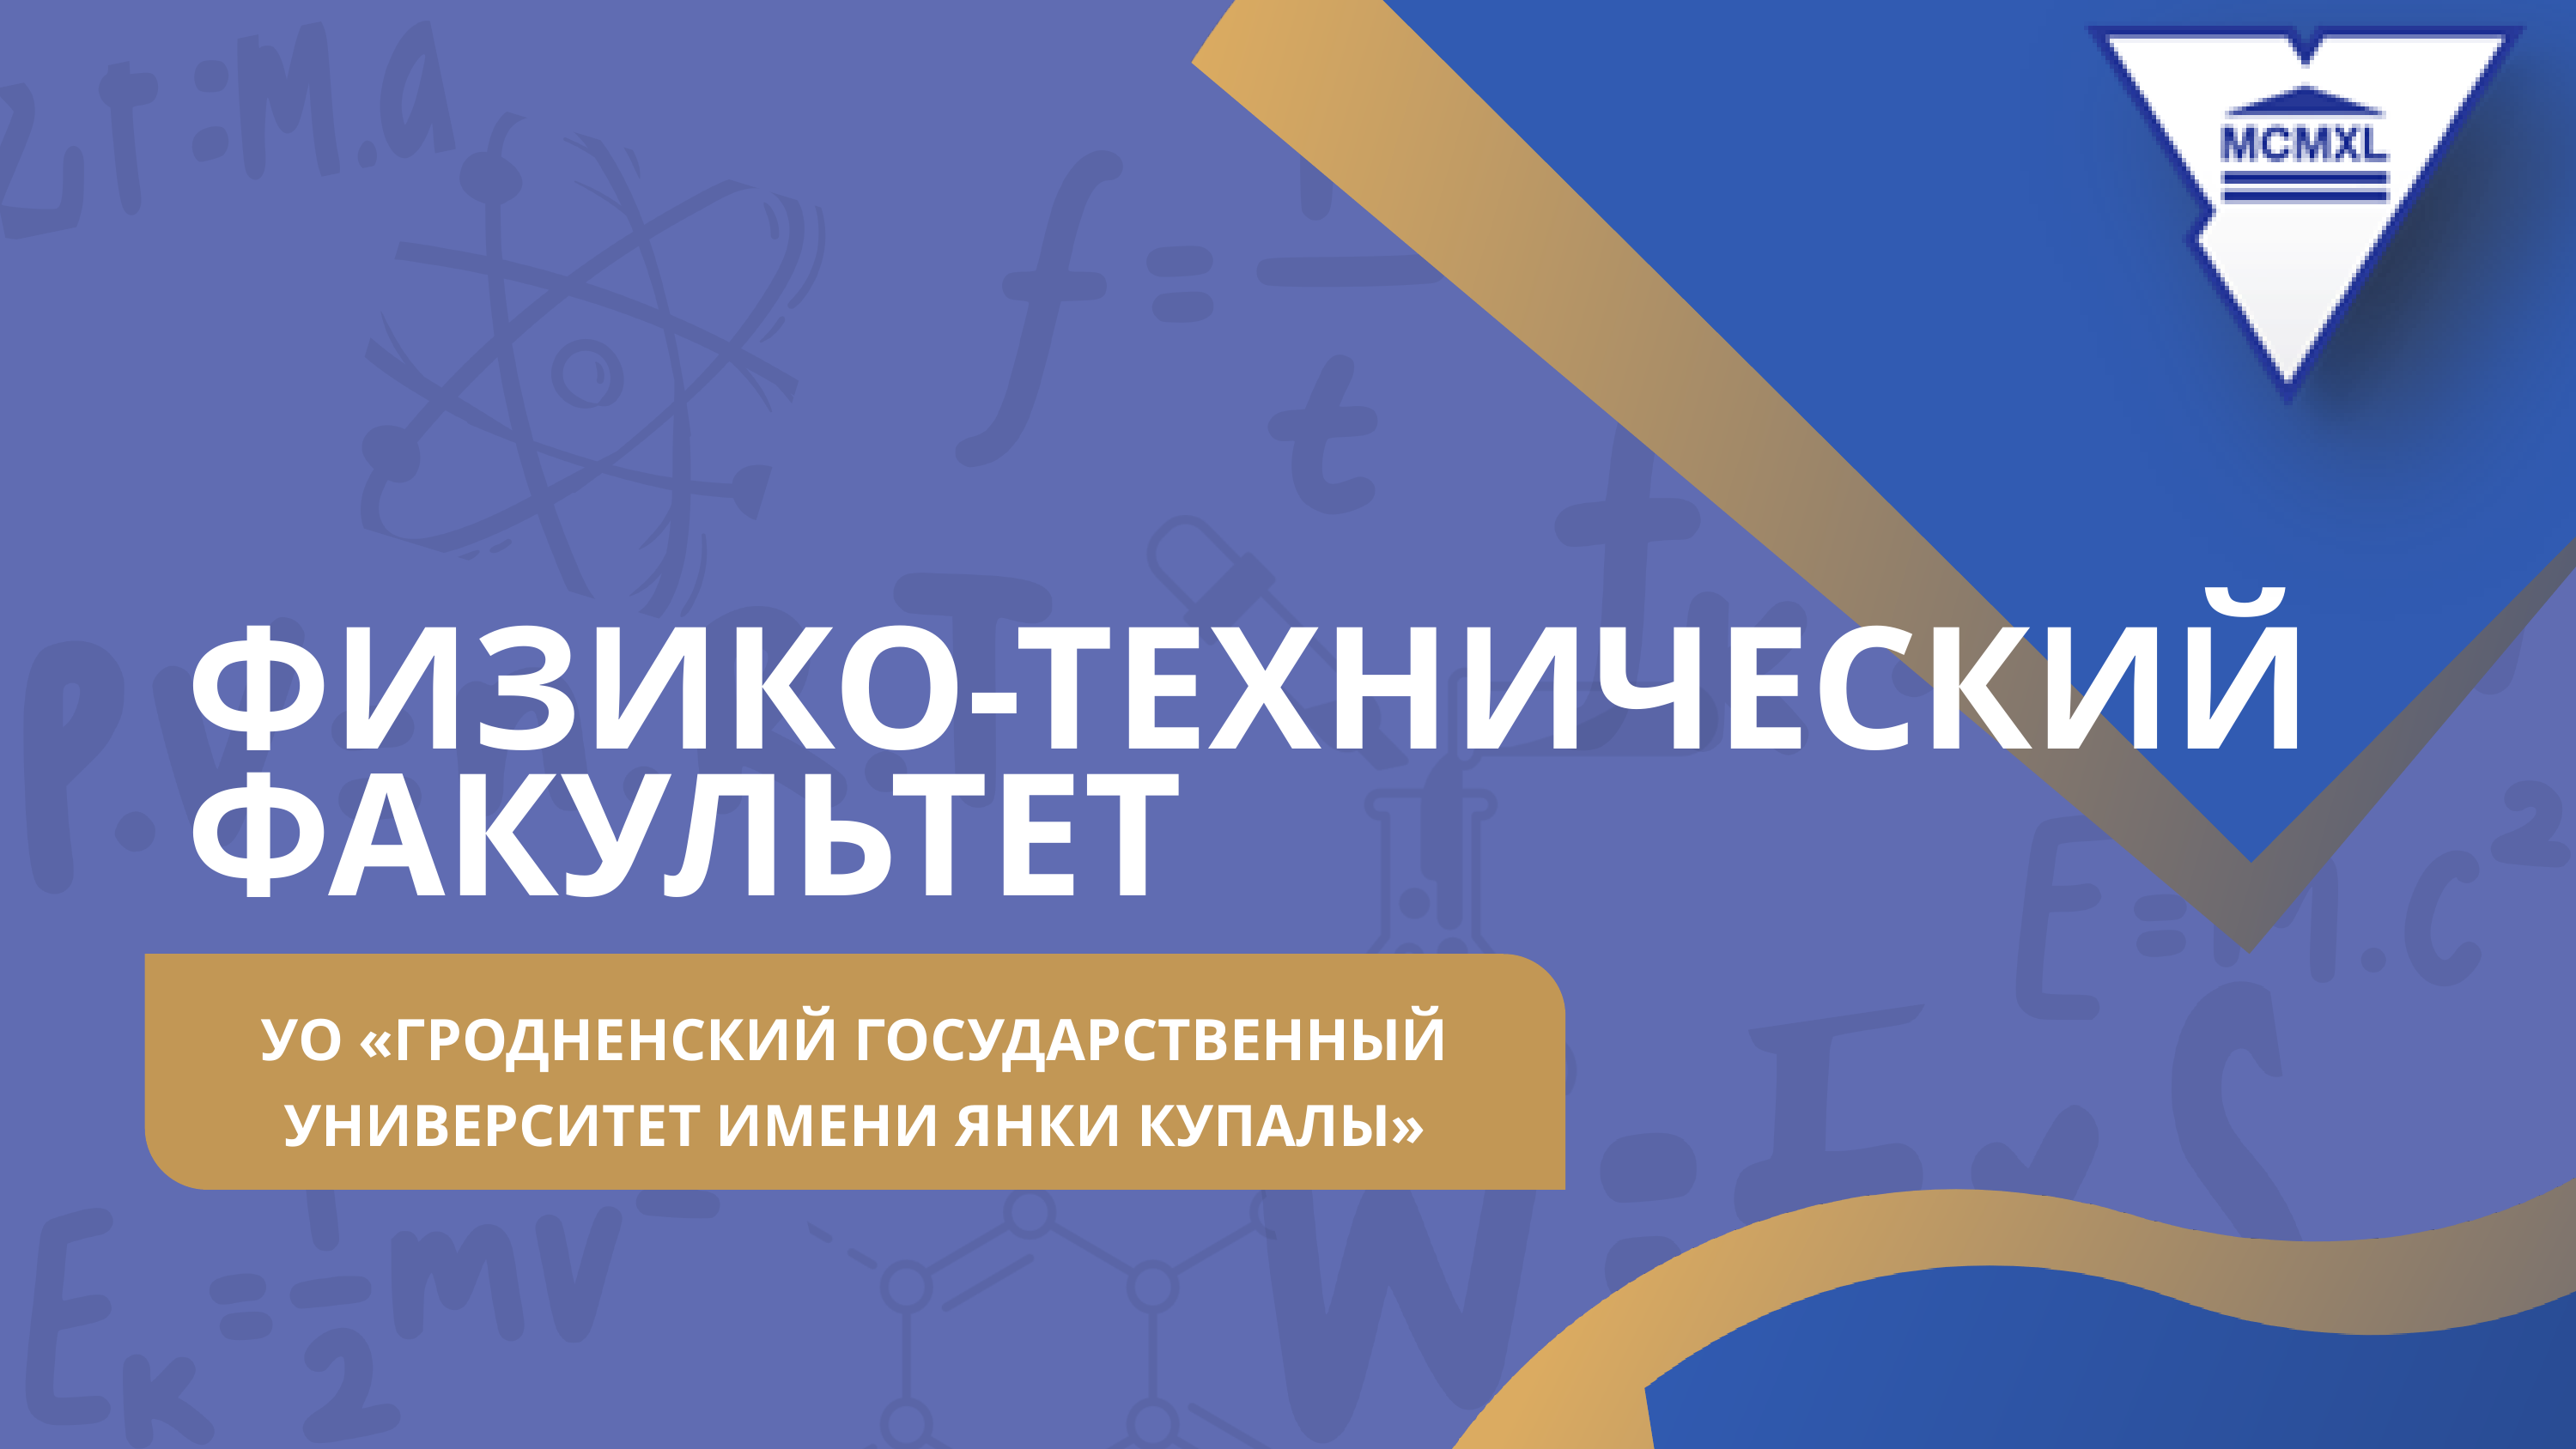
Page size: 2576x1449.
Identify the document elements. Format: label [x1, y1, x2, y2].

text_box [144, 953, 1422, 1191]
text_box [0, 0, 1418, 1449]
text_box [1052, 0, 2576, 953]
text_box [1422, 953, 2576, 1449]
